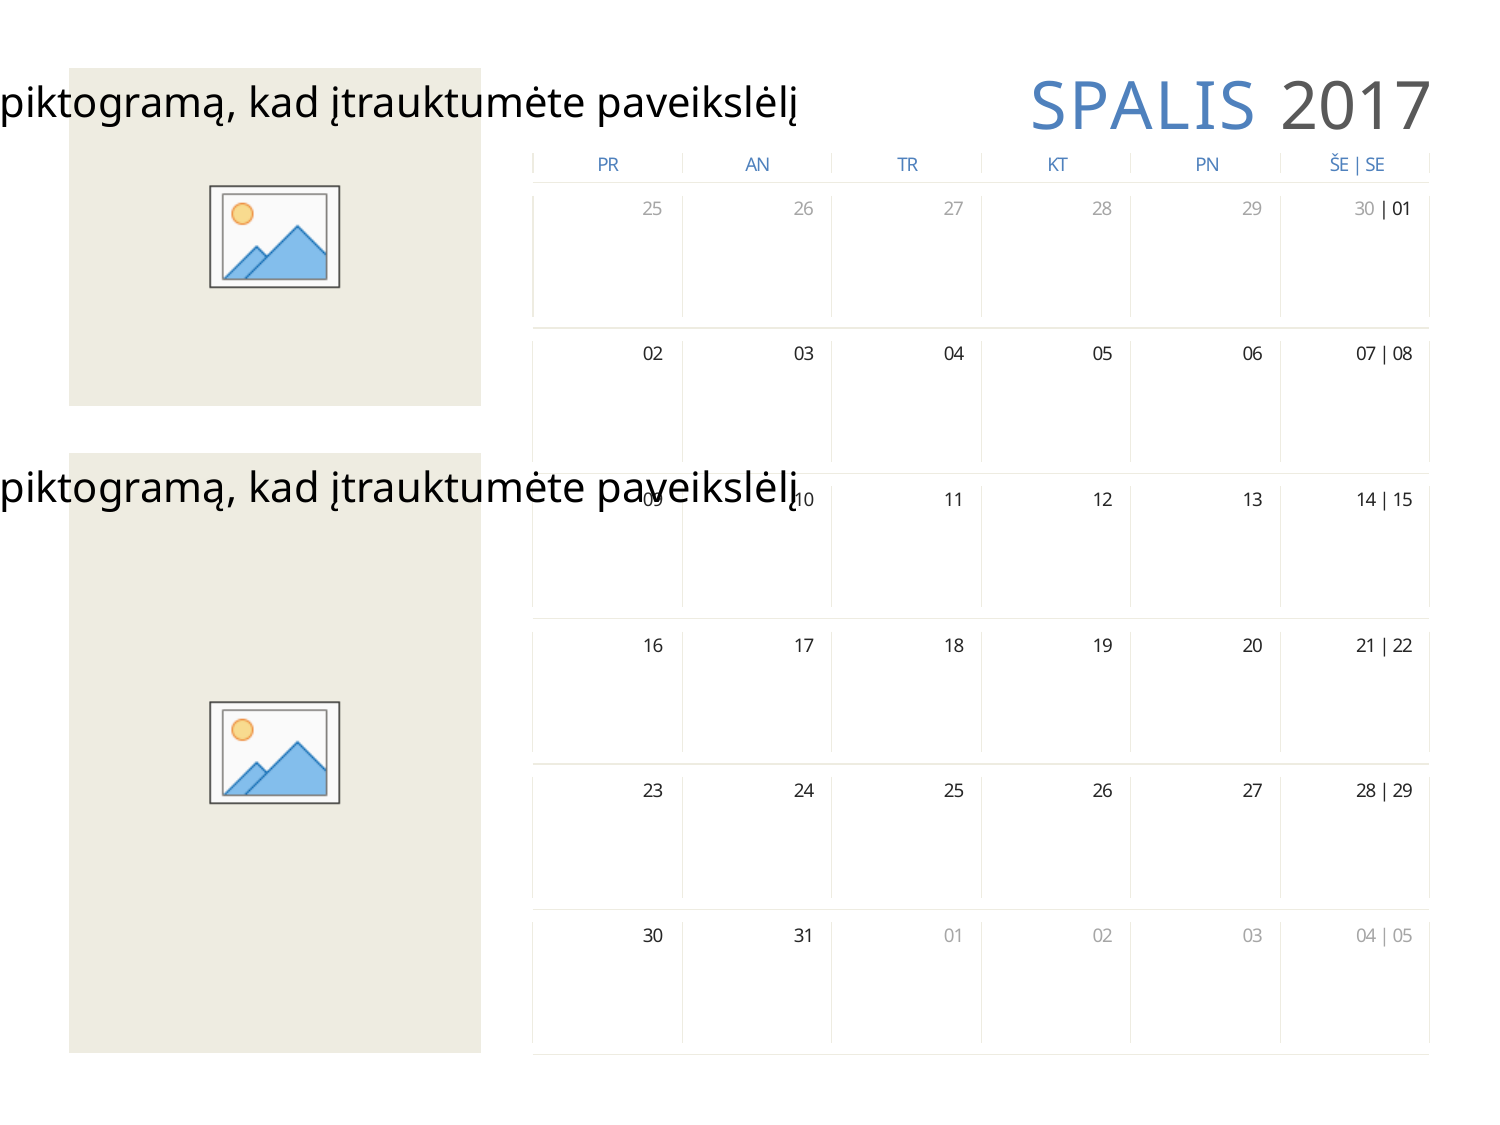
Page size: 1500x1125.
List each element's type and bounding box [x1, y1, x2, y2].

picture [68, 68, 482, 406]
picture [68, 453, 482, 1054]
